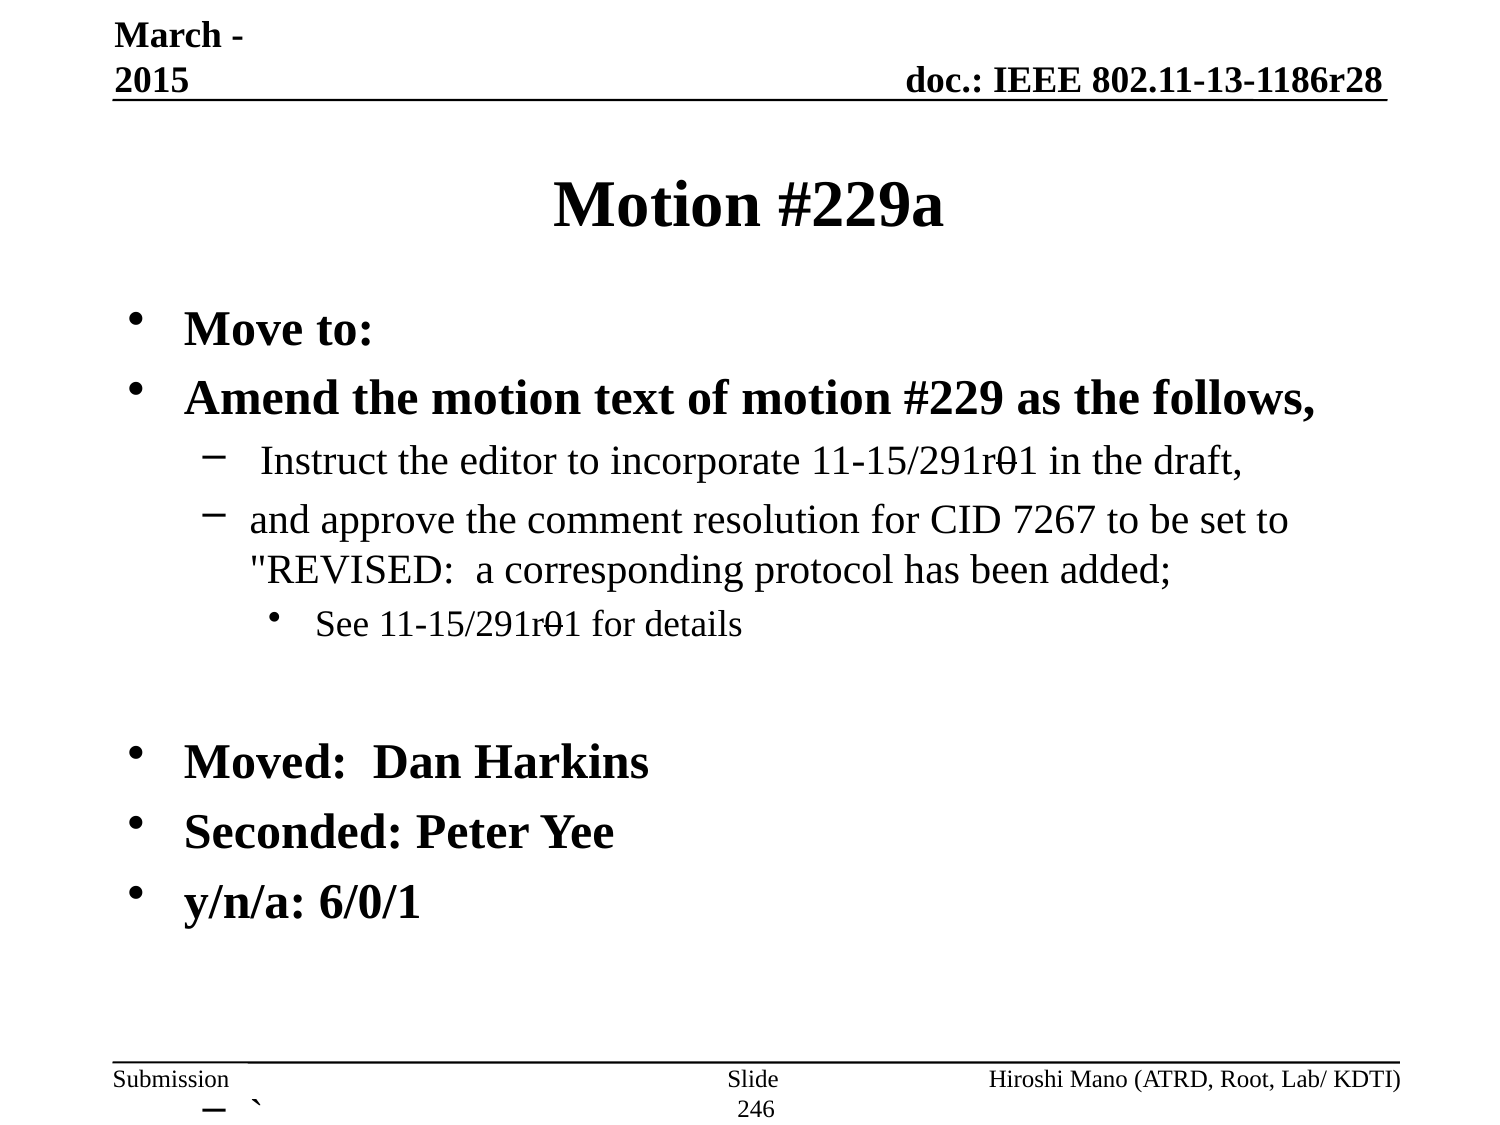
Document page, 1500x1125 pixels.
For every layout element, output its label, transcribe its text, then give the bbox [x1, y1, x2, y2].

slide_number Slide 246 [712, 1061, 800, 1093]
list Move to: Amend the motion text of motion #229 as the follows, Instruct the editor to incorporate 11-15/291r01 in the draft, and approve the comment resolution for CID 7267 to be set to "REVISED: a corresponding protocol has been added; See 11-15/291r01 for details Moved: Dan Harkins Seconded: Peter Yee y/n/a: 6/0/1 ` [112, 287, 1500, 1076]
title Motion #229a [112, 112, 1388, 287]
footer Hiroshi Mano (ATRD, Root, Lab/ KDTI) [984, 1061, 1402, 1093]
slide_number March -2015 [114, 54, 273, 101]
